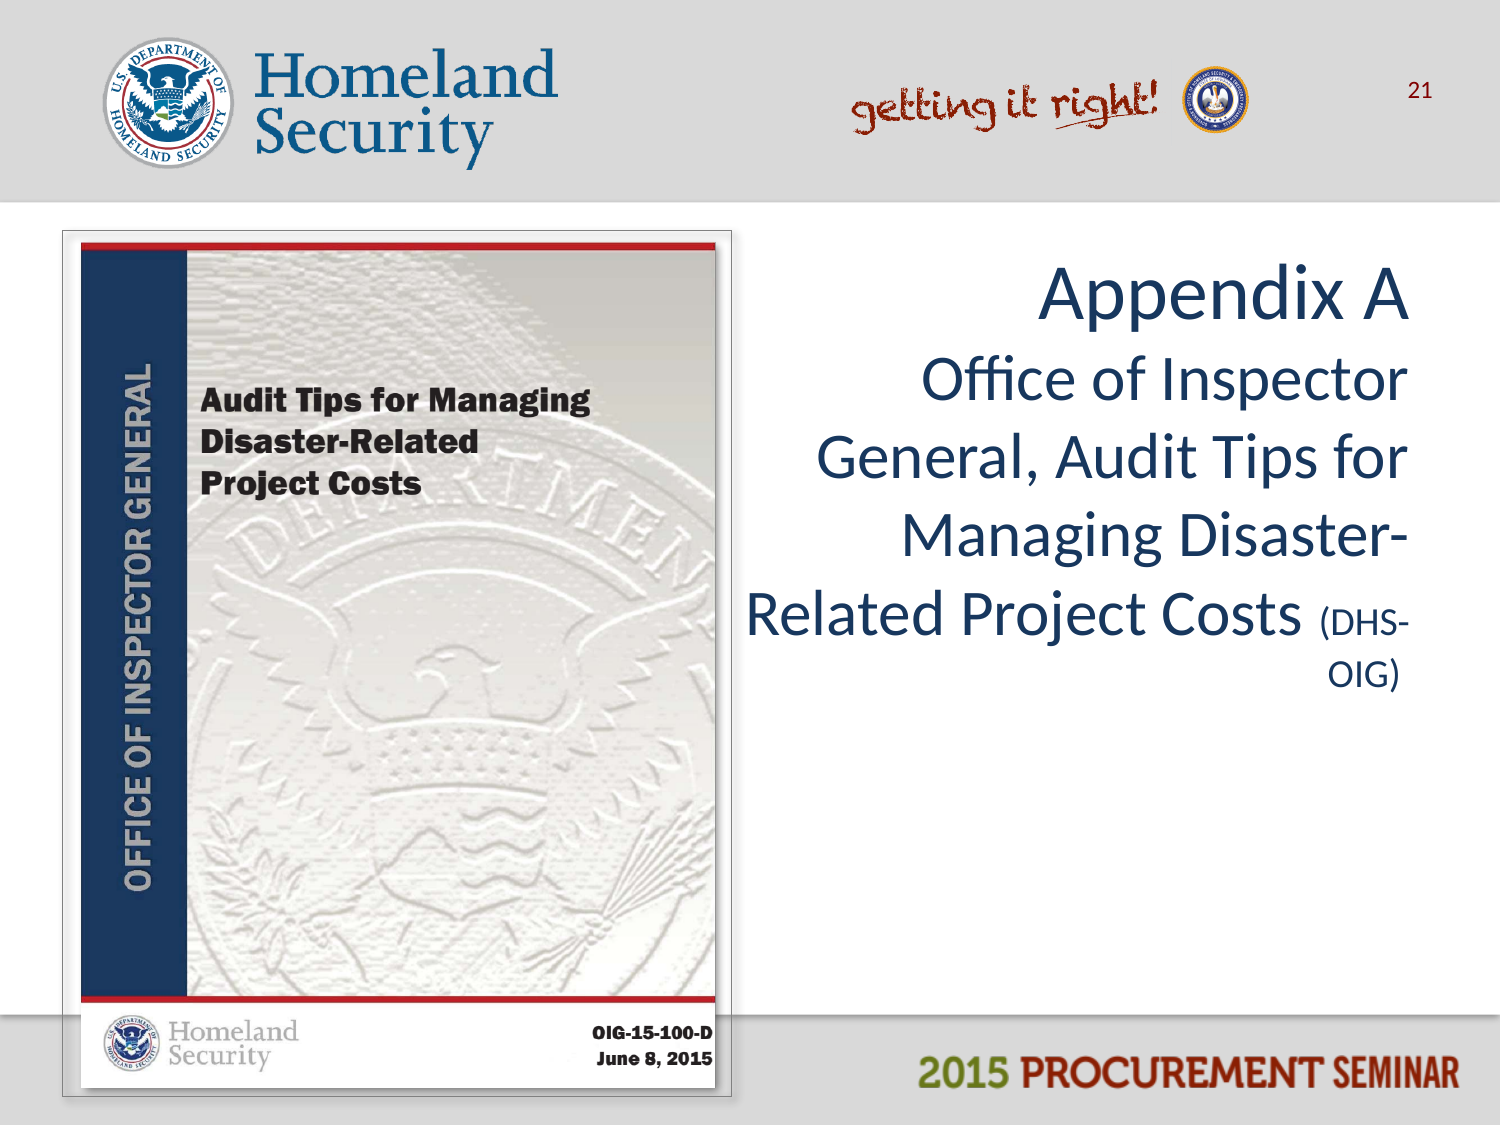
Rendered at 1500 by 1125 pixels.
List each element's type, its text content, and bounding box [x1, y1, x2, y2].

title Appendix A Office of Inspector General, Audit Tips for Managing Disaster-Related Project Costs (DHS-OIG) [737, 230, 1425, 705]
picture [62, 230, 733, 1097]
picture [835, 54, 1280, 150]
picture [86, 18, 575, 177]
slide_number 21 [1279, 31, 1448, 147]
